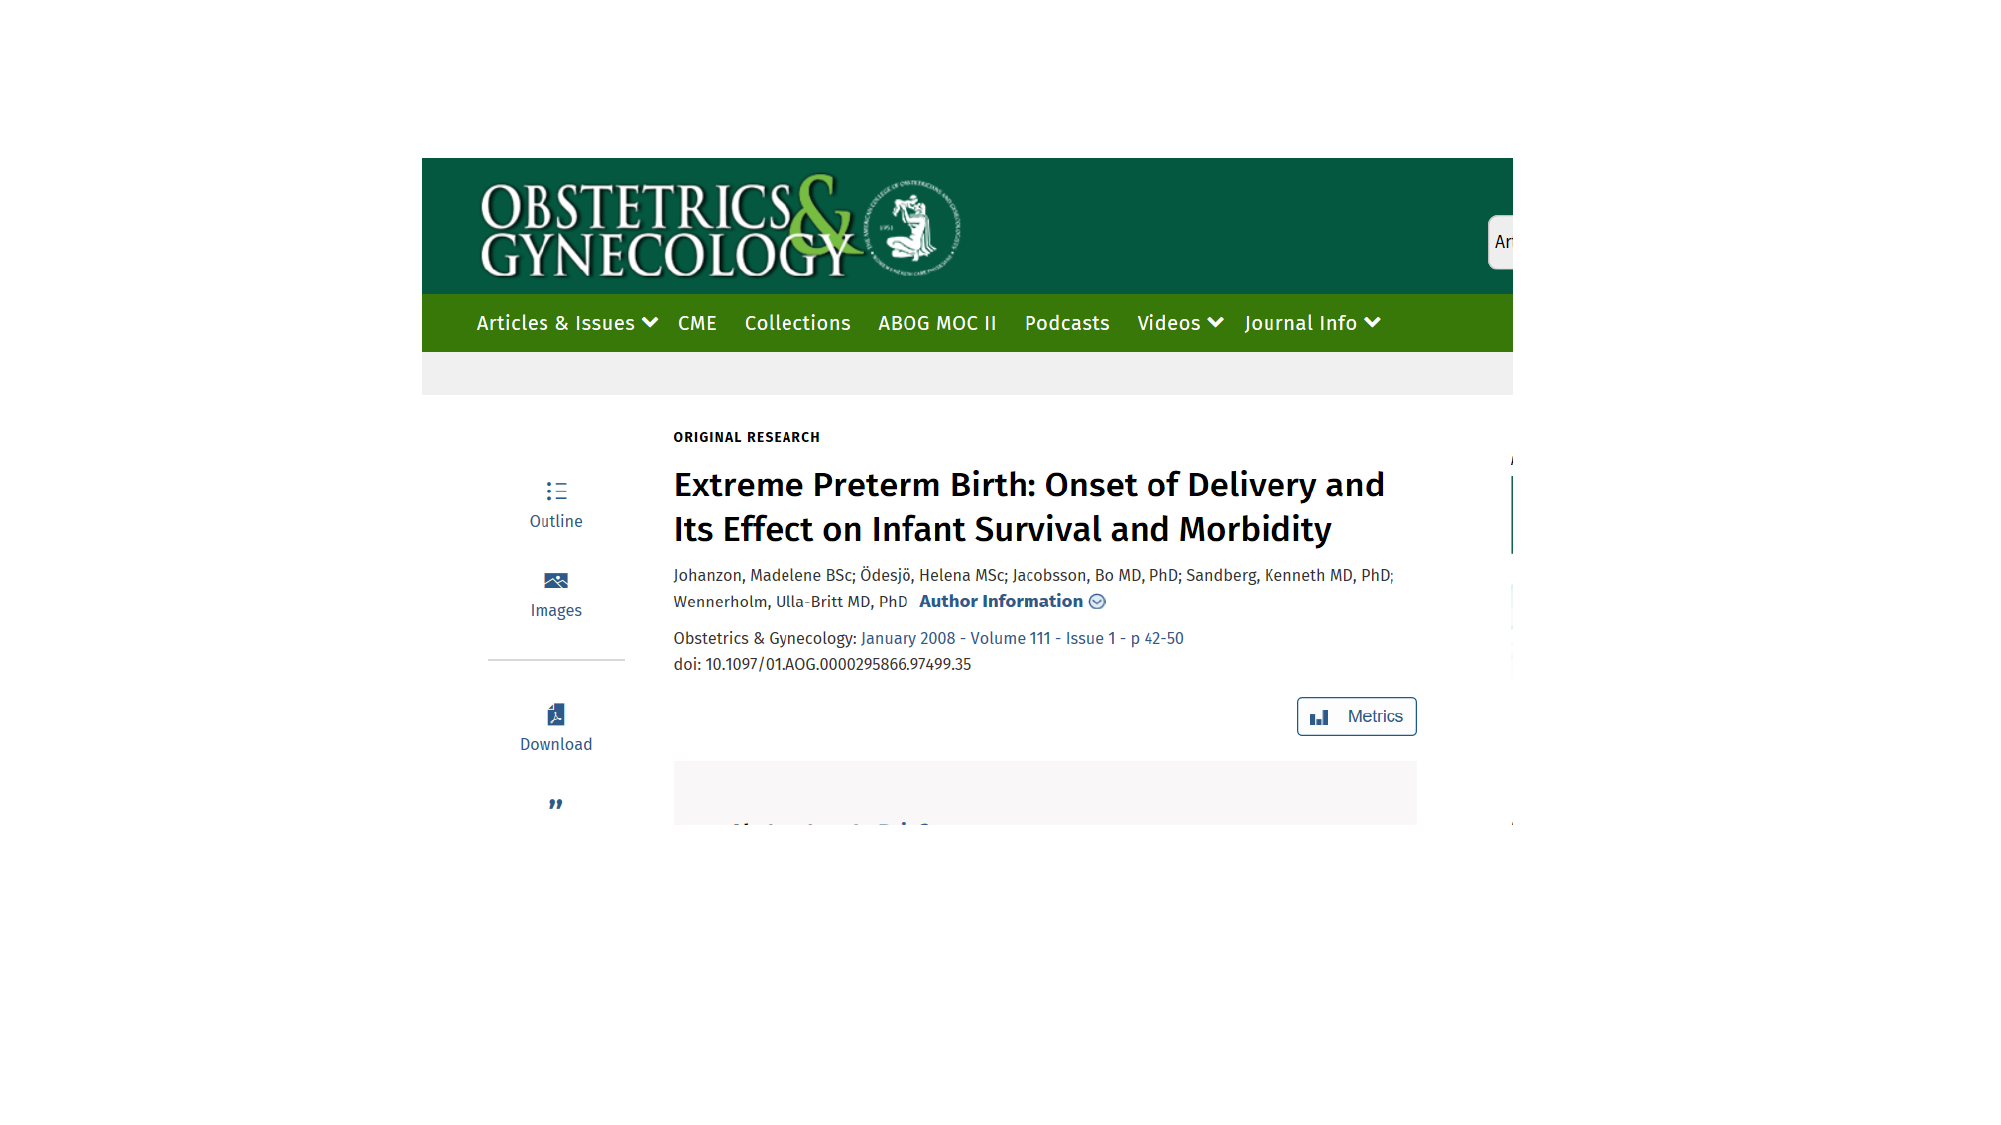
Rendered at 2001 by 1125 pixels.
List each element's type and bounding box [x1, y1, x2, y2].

picture [422, 158, 1513, 825]
